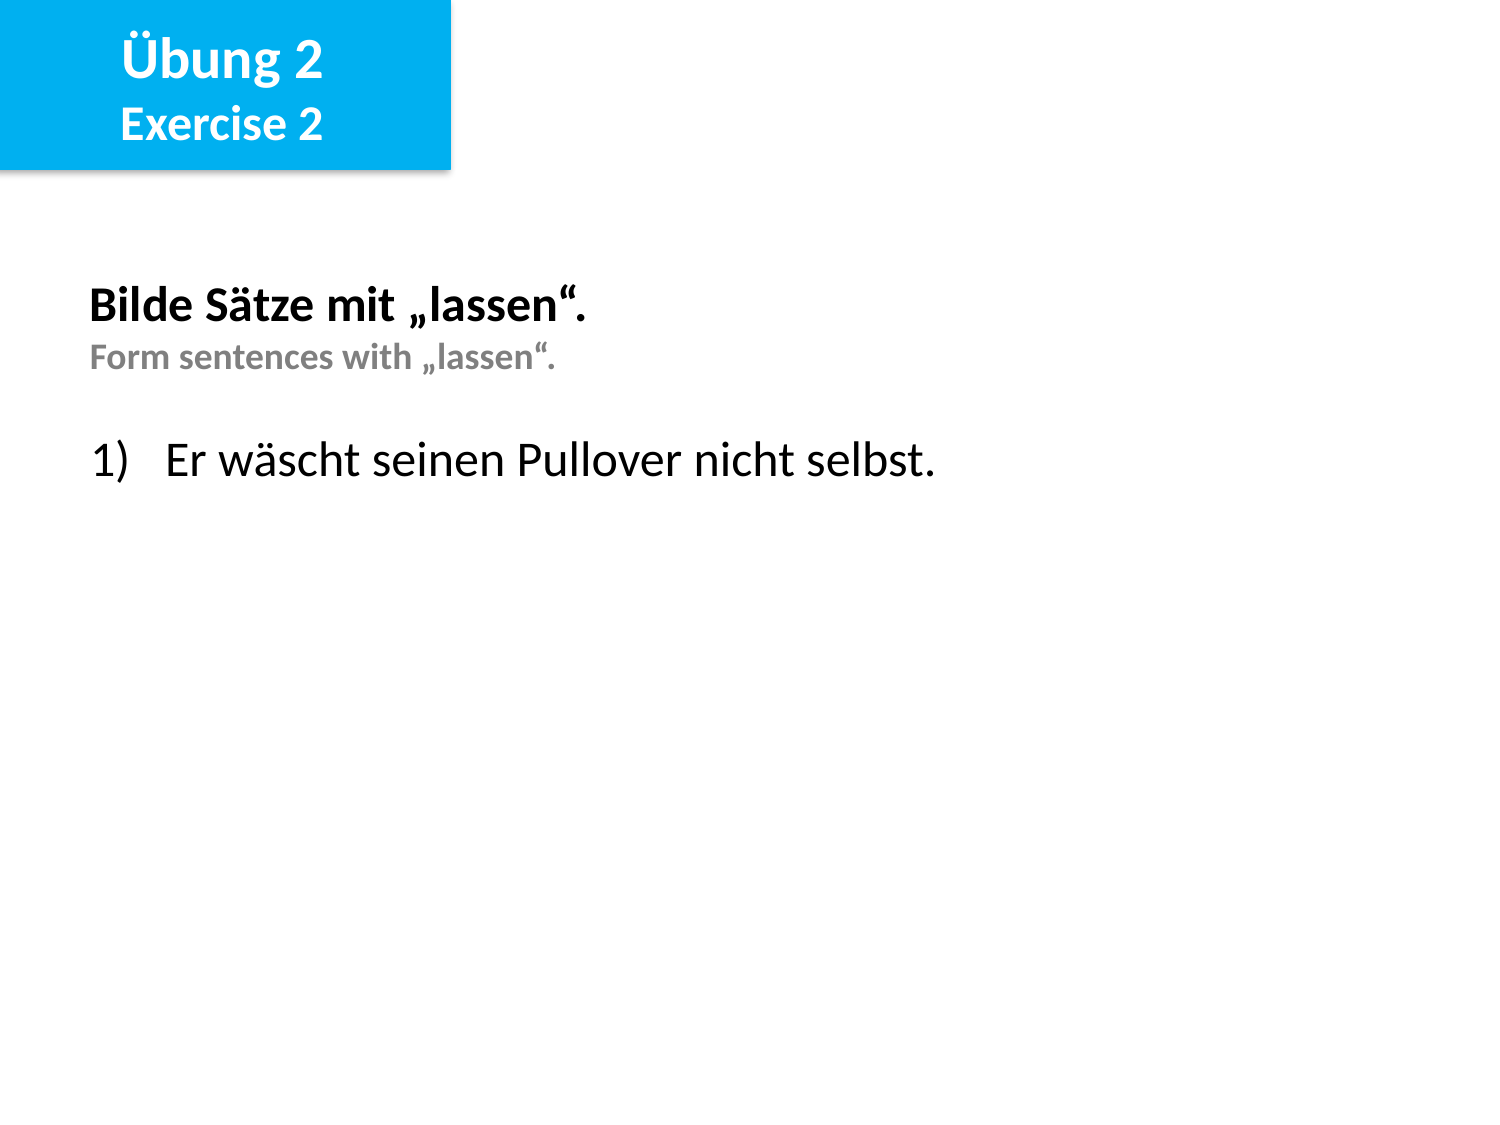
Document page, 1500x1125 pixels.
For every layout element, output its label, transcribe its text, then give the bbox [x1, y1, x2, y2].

text_box Bilde Sätze mit „lassen“. Form sentences with „lassen“. [74, 264, 1465, 504]
list Er wäscht seinen Pullover nicht selbst. [75, 418, 1441, 1045]
text_box Übung 2 Exercise 2 [0, 0, 451, 170]
